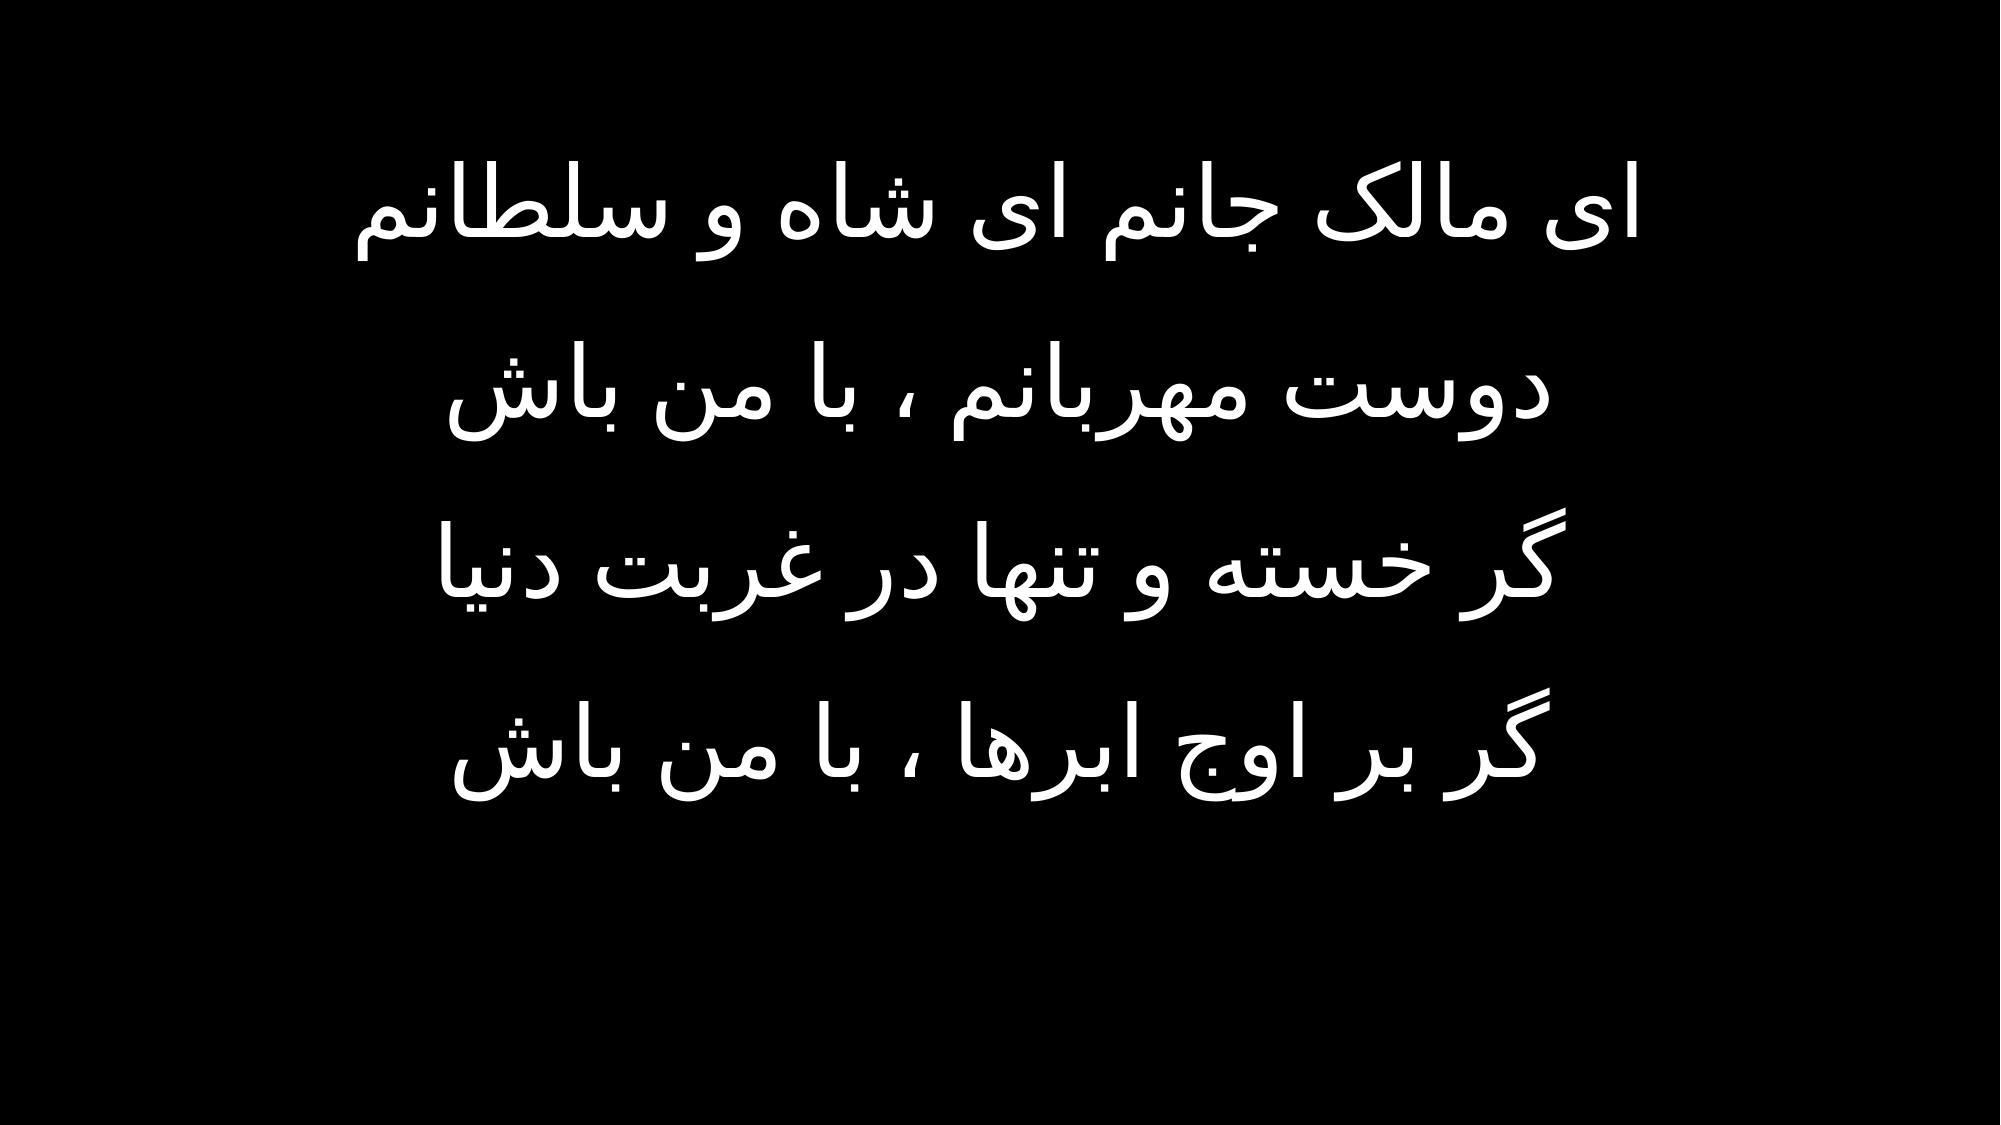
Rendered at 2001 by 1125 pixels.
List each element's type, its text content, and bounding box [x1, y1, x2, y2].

text_box ای مالک جانم ای شاه و سلطانم دوست مهربانم ، با من باش گر خسته و تنها در غربت دنیا گر بر اوج ابرها ، با من باش [0, 0, 2000, 1125]
